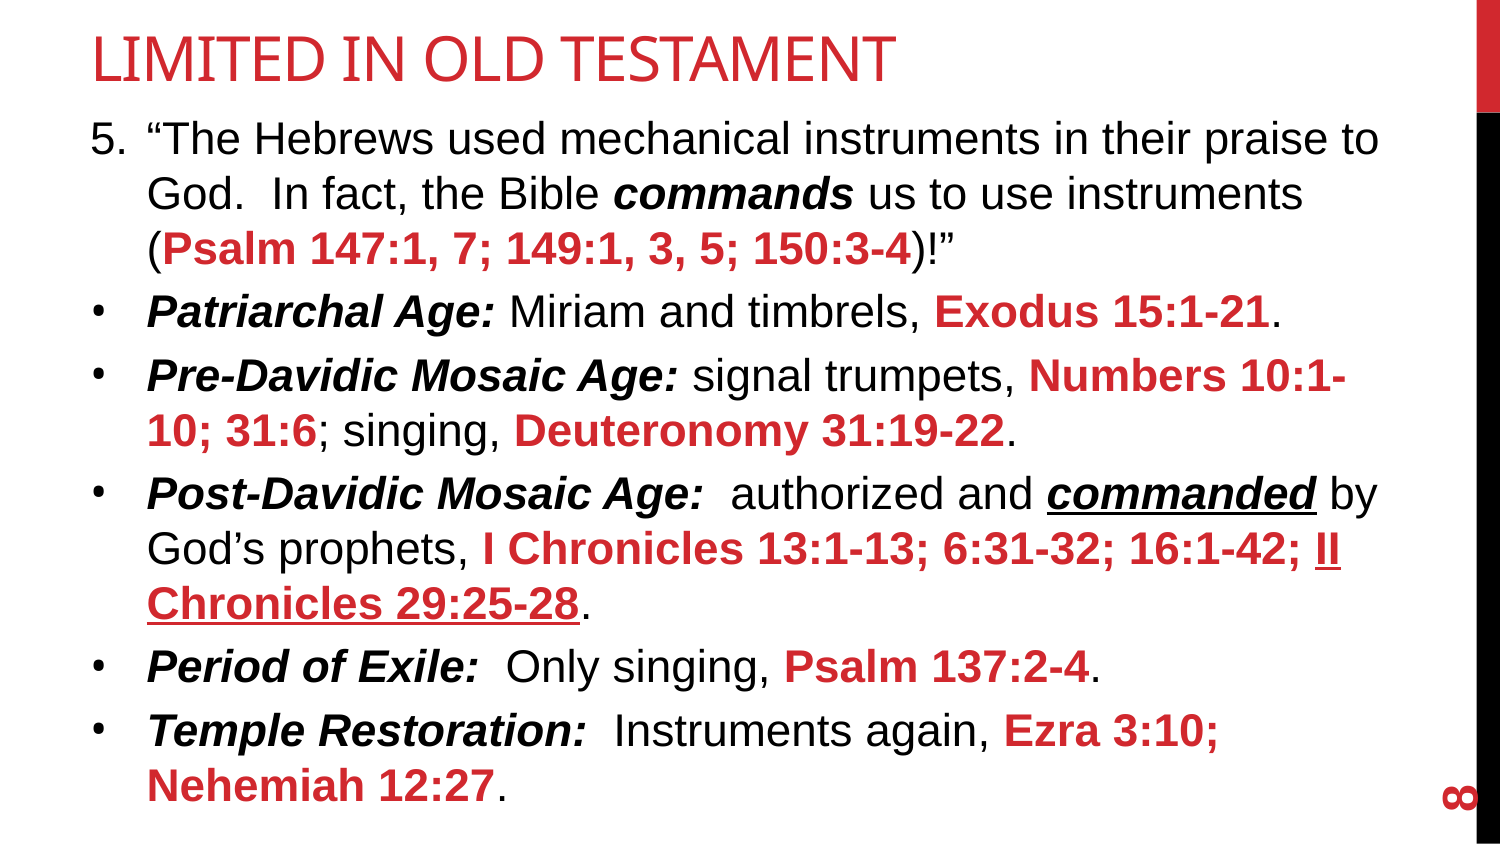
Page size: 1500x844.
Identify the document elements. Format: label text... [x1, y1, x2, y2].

slide_number 8 [1427, 665, 1488, 828]
list “The Hebrews used mechanical instruments in their praise to God. In fact, the Bible commands us to use instruments (Psalm 147:1, 7; 149:1, 3, 5; 150:3-4)!” Patriarchal Age: Miriam and timbrels, Exodus 15:1-21. Pre-Davidic Mosaic Age: signal trumpets, Numbers 10:1-10; 31:6; singing, Deuteronomy 31:19-22. Post-Davidic Mosaic Age: authorized and commanded by God’s prophets, I Chronicles 13:1-13; 6:31-32; 16:1-42; II Chronicles 29:25-28. Period of Exile: Only singing, Psalm 137:2-4. Temple Restoration: Instruments again, Ezra 3:10; Nehemiah 12:27. [75, 101, 1425, 811]
title Limited In Old Testament [75, 11, 1425, 101]
